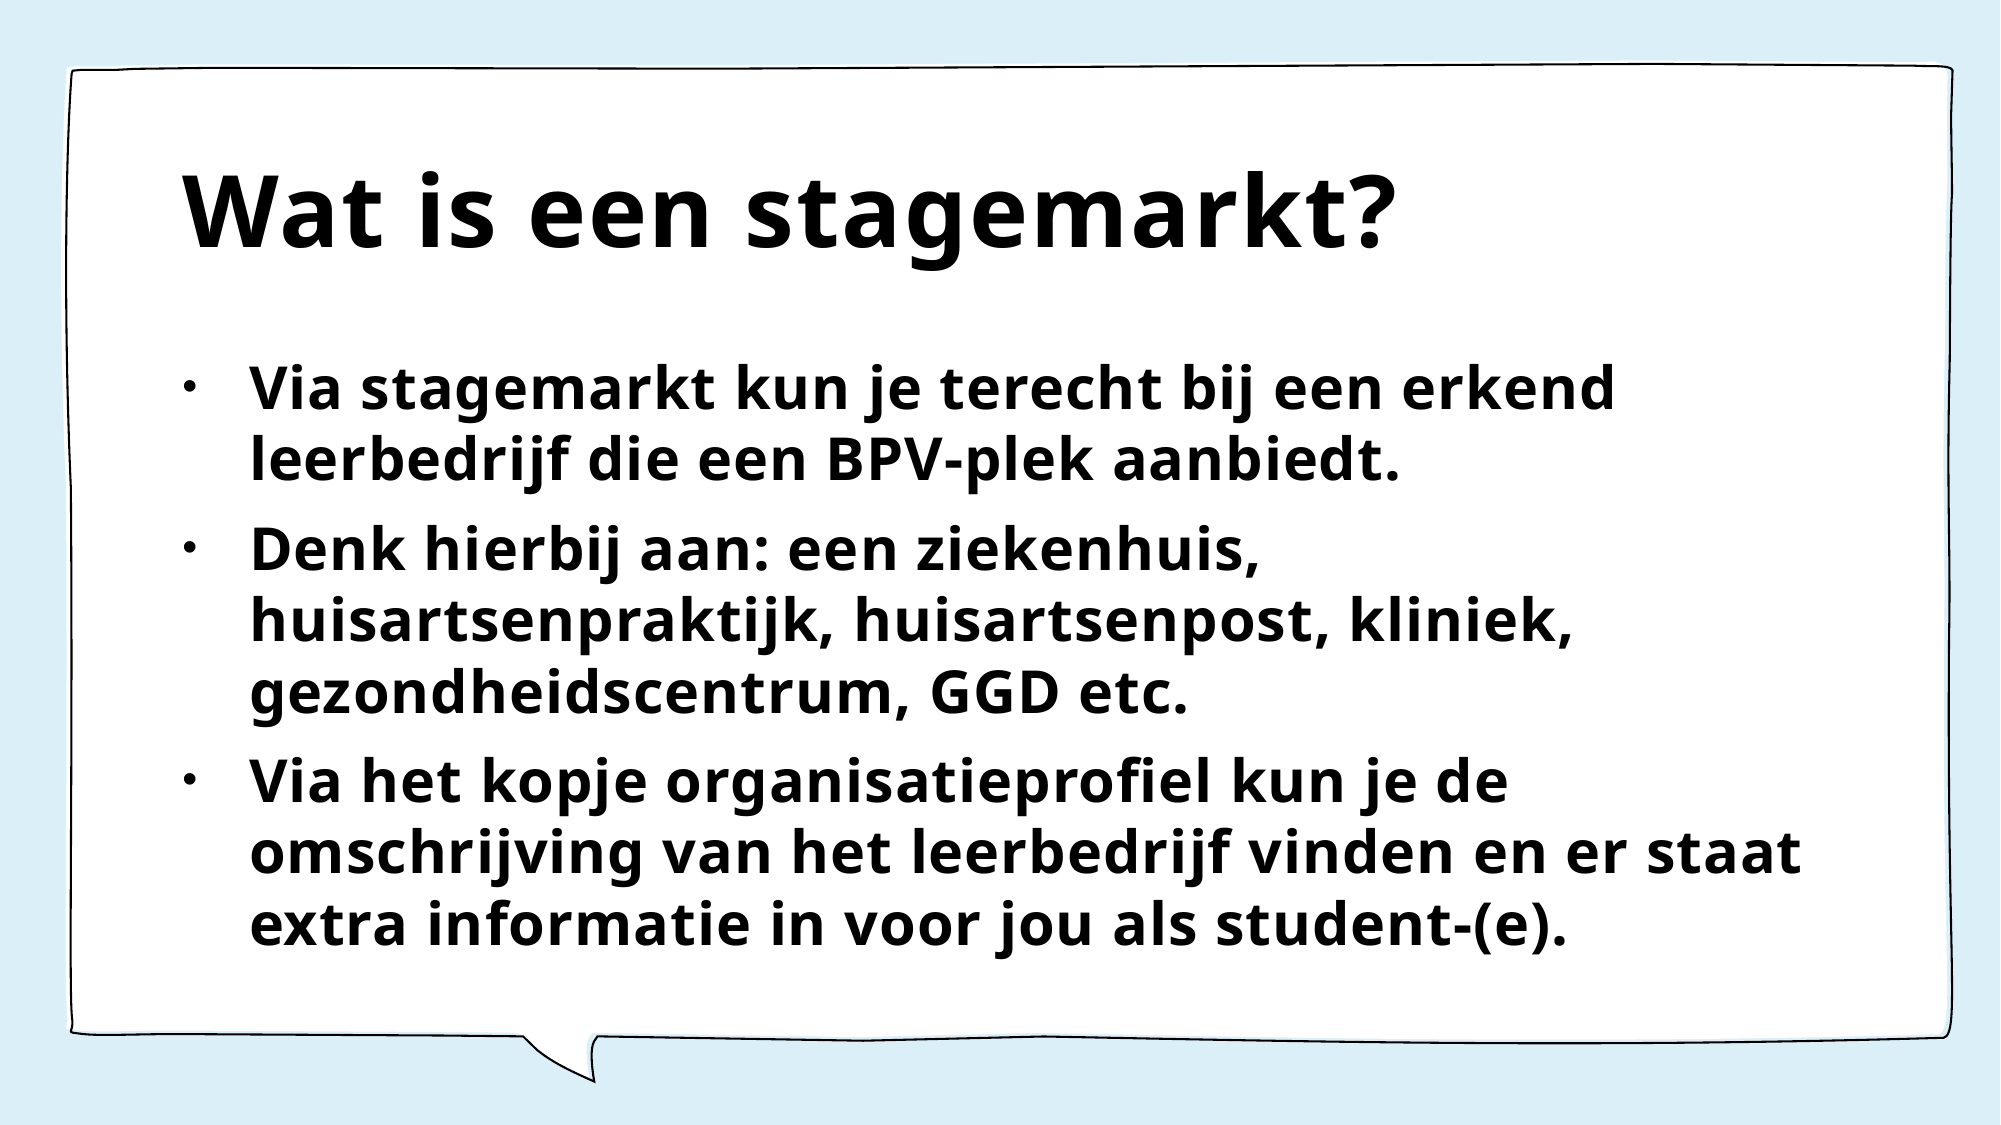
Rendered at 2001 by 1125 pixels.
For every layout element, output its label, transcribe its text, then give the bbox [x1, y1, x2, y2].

list Via stagemarkt kun je terecht bij een erkend leerbedrijf die een BPV-plek aanbiedt. Denk hierbij aan: een ziekenhuis, huisartsenpraktijk, huisartsenpost, kliniek, gezondheidscentrum, GGD etc. Via het kopje organisatieprofiel kun je de omschrijving van het leerbedrijf vinden en er staat extra informatie in voor jou als student-(e). [167, 342, 1863, 971]
title Wat is een stagemarkt? [167, 91, 1863, 324]
